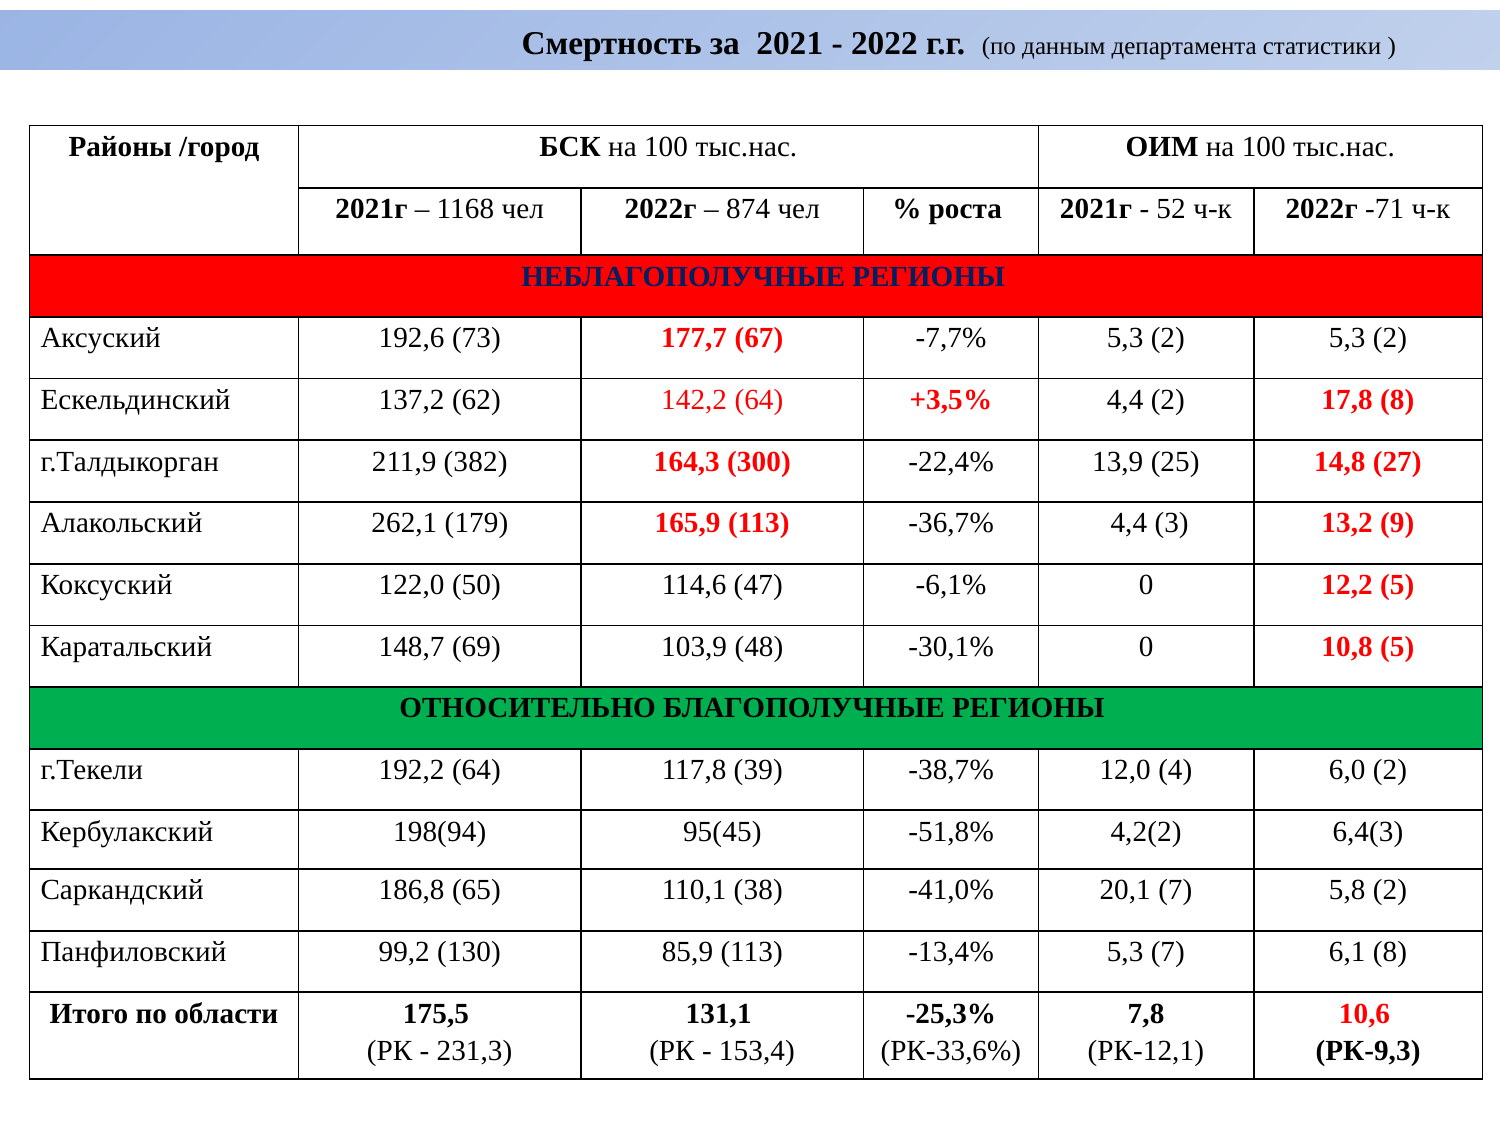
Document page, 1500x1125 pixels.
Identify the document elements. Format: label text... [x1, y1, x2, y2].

table_cell Панфиловский [30, 932, 298, 991]
table_cell 4,4 (2) [1039, 379, 1253, 439]
table_cell -38,7% [864, 750, 1038, 809]
table_cell Саркандский [30, 870, 298, 930]
table_cell -30,1% [864, 626, 1038, 686]
table_cell 5,3 (2) [1039, 318, 1253, 378]
table_cell -13,4% [864, 932, 1038, 991]
table_cell 122,0 (50) [299, 565, 580, 625]
table_cell 99,2 (130) [299, 932, 580, 991]
table_cell 0 [1039, 565, 1253, 625]
table_cell ОТНОСИТЕЛЬНО БЛАГОПОЛУЧНЫЕ РЕГИОНЫ [30, 688, 1482, 748]
table_cell 4,2(2) [1039, 811, 1253, 868]
table_cell 137,2 (62) [299, 379, 580, 439]
table_cell Кербулакский [30, 811, 298, 868]
table_cell 17,8 (8) [1255, 379, 1482, 439]
table_cell -25,3% (РК-33,6%) [864, 993, 1038, 1078]
table_cell 5,3 (7) [1039, 932, 1253, 991]
table_cell г.Текели [30, 750, 298, 809]
table_cell 5,8 (2) [1255, 870, 1482, 930]
table_cell 14,8 (27) [1255, 441, 1482, 501]
table_cell НЕБЛАГОПОЛУЧНЫЕ РЕГИОНЫ [30, 256, 1482, 316]
table_cell 13,2 (9) [1255, 503, 1482, 563]
table_cell 165,9 (113) [582, 503, 863, 563]
table_cell 0 [1039, 626, 1253, 686]
table_cell 6,4(3) [1255, 811, 1482, 868]
table_cell 5,3 (2) [1255, 318, 1482, 378]
table_cell 85,9 (113) [582, 932, 863, 991]
table_cell Аксуский [30, 318, 298, 378]
table_cell 186,8 (65) [299, 870, 580, 930]
table_cell 148,7 (69) [299, 626, 580, 686]
table_cell -51,8% [864, 811, 1038, 868]
table_cell 131,1 (РК - 153,4) [582, 993, 863, 1078]
table_cell 164,3 (300) [582, 441, 863, 501]
table_cell -6,1% [864, 565, 1038, 625]
table_cell Коксуский [30, 565, 298, 625]
table_cell 12,2 (5) [1255, 565, 1482, 625]
table_cell 2022г – 874 чел [582, 189, 863, 254]
table_cell 2022г -71 ч-к [1255, 189, 1482, 254]
table_cell 13,9 (25) [1039, 441, 1253, 501]
table_cell -22,4% [864, 441, 1038, 501]
table_cell 110,1 (38) [582, 870, 863, 930]
text_box Смертность за 2021 - 2022 г.г. (по данным департамента статистики ) [0, 10, 1500, 70]
table_cell 117,8 (39) [582, 750, 863, 809]
table_cell -36,7% [864, 503, 1038, 563]
table_cell 2021г - 52 ч-к [1039, 189, 1253, 254]
table_cell Ескельдинский [30, 379, 298, 439]
table_cell 177,7 (67) [582, 318, 863, 378]
table_cell 103,9 (48) [582, 626, 863, 686]
table_cell +3,5% [864, 379, 1038, 439]
table_cell 6,0 (2) [1255, 750, 1482, 809]
table_header ОИМ на 100 тыс.нас. [1039, 126, 1482, 187]
table_cell 10,6 (РК-9,3) [1255, 993, 1482, 1078]
table_header БСК на 100 тыс.нас. [299, 126, 1038, 187]
table_cell 7,8 (РК-12,1) [1039, 993, 1253, 1078]
table_cell 12,0 (4) [1039, 750, 1253, 809]
table_cell 20,1 (7) [1039, 870, 1253, 930]
table_cell 2021г – 1168 чел [299, 189, 580, 254]
table_cell 114,6 (47) [582, 565, 863, 625]
table_cell 10,8 (5) [1255, 626, 1482, 686]
table_cell 262,1 (179) [299, 503, 580, 563]
table_cell 175,5 (РК - 231,3) [299, 993, 580, 1078]
table_cell 6,1 (8) [1255, 932, 1482, 991]
table_cell г.Талдыкорган [30, 441, 298, 501]
table_cell Алакольский [30, 503, 298, 563]
table_cell -41,0% [864, 870, 1038, 930]
table_cell Итого по области [30, 993, 298, 1078]
table_cell 192,6 (73) [299, 318, 580, 378]
table_cell Каратальский [30, 626, 298, 686]
table_cell 95(45) [582, 811, 863, 868]
table_cell 4,4 (3) [1039, 503, 1253, 563]
table_cell 198(94) [299, 811, 580, 868]
table_cell 192,2 (64) [299, 750, 580, 809]
table_cell 142,2 (64) [582, 379, 863, 439]
table_cell -7,7% [864, 318, 1038, 378]
table_cell 211,9 (382) [299, 441, 580, 501]
table_header Районы /город [30, 126, 298, 254]
table_cell % роста [864, 189, 1038, 254]
